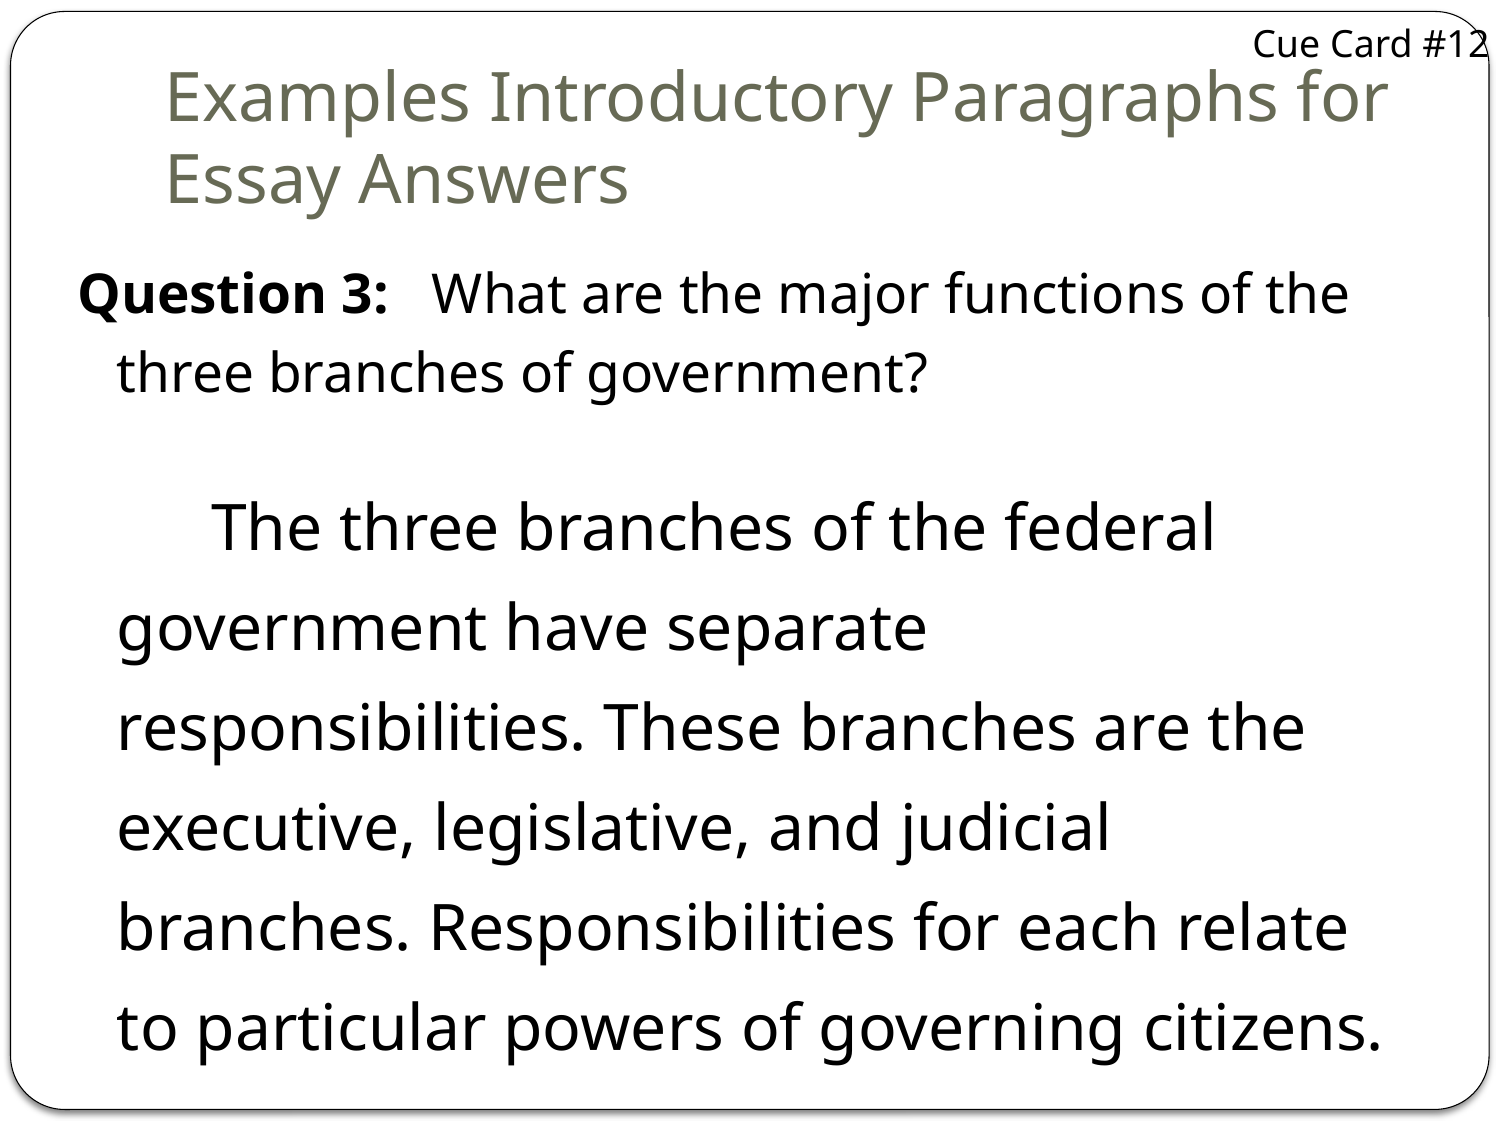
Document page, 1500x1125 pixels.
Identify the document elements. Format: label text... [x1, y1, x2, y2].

text_box Cue Card #12 [1237, 12, 1500, 73]
list Question 3: What are the major functions of the three branches of government? The three branches of the federal government have separate responsibilities. These branches are the executive, legislative, and judicial branches. Responsibilities for each relate to particular powers of governing citizens. [62, 237, 1425, 1075]
title Examples Introductory Paragraphs for Essay Answers [150, 45, 1425, 233]
